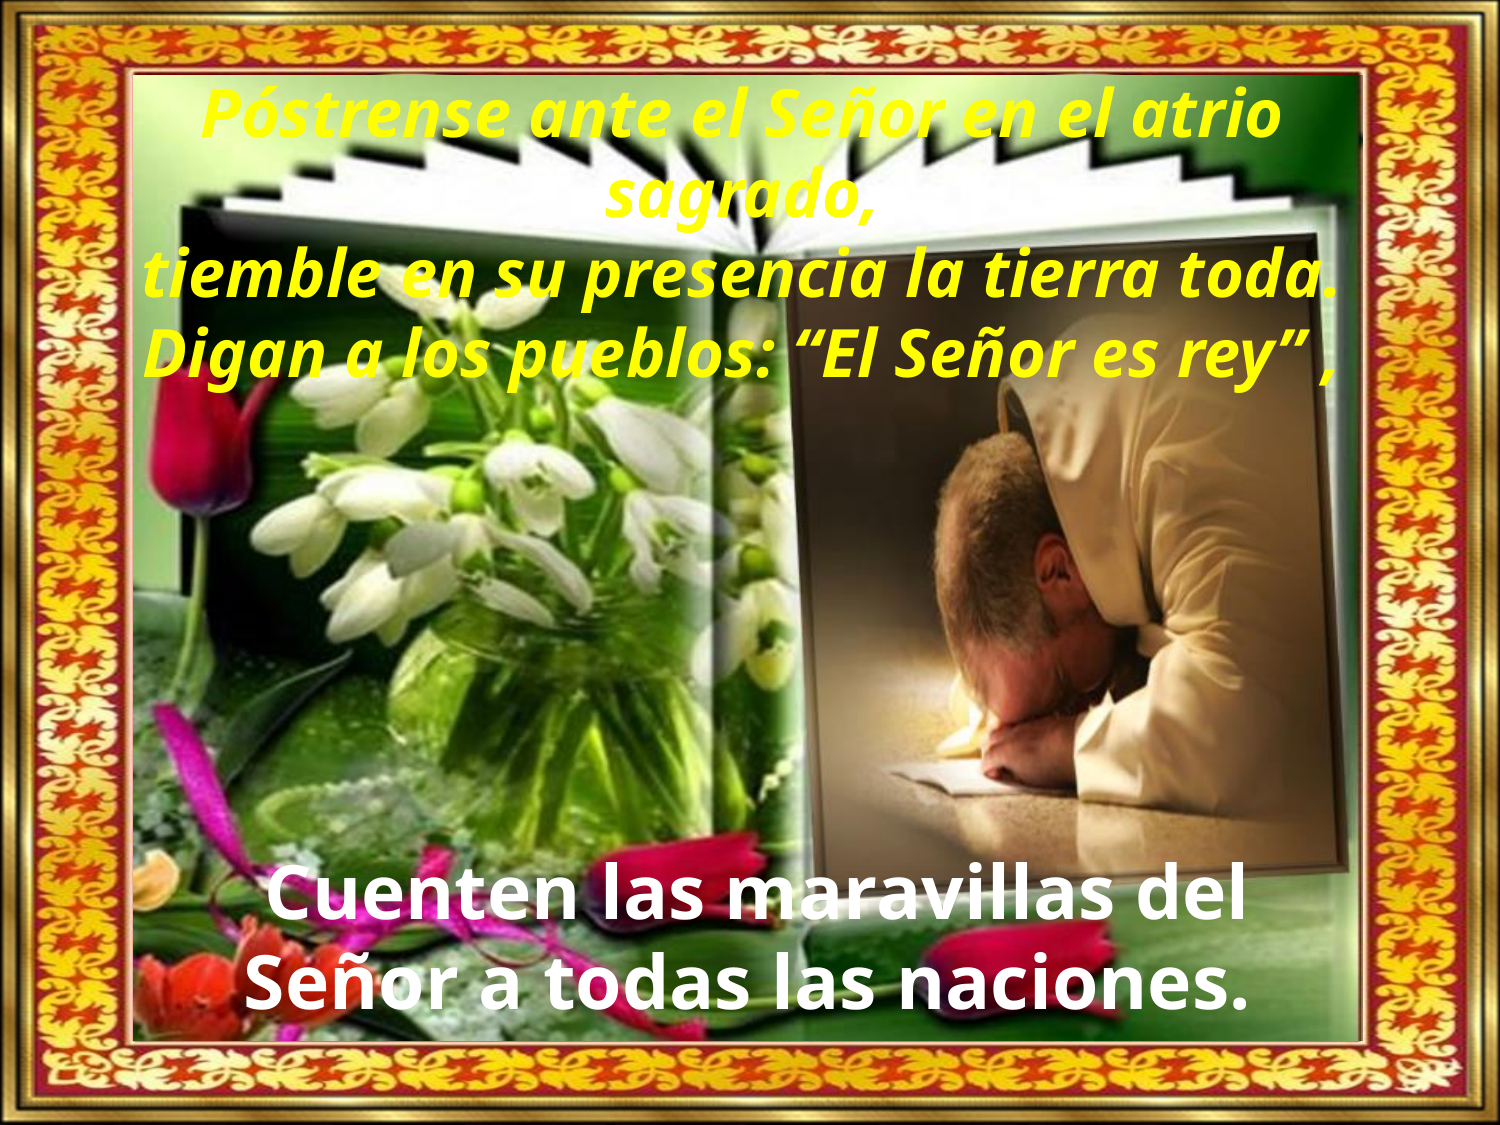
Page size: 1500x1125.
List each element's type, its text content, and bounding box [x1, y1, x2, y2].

picture [0, 0, 1500, 1125]
text_box Póstrense ante el Señor en el atrio sagrado, tiemble en su presencia la tierra toda. Digan a los pueblos: “El Señor es rey” , [123, 63, 1362, 850]
